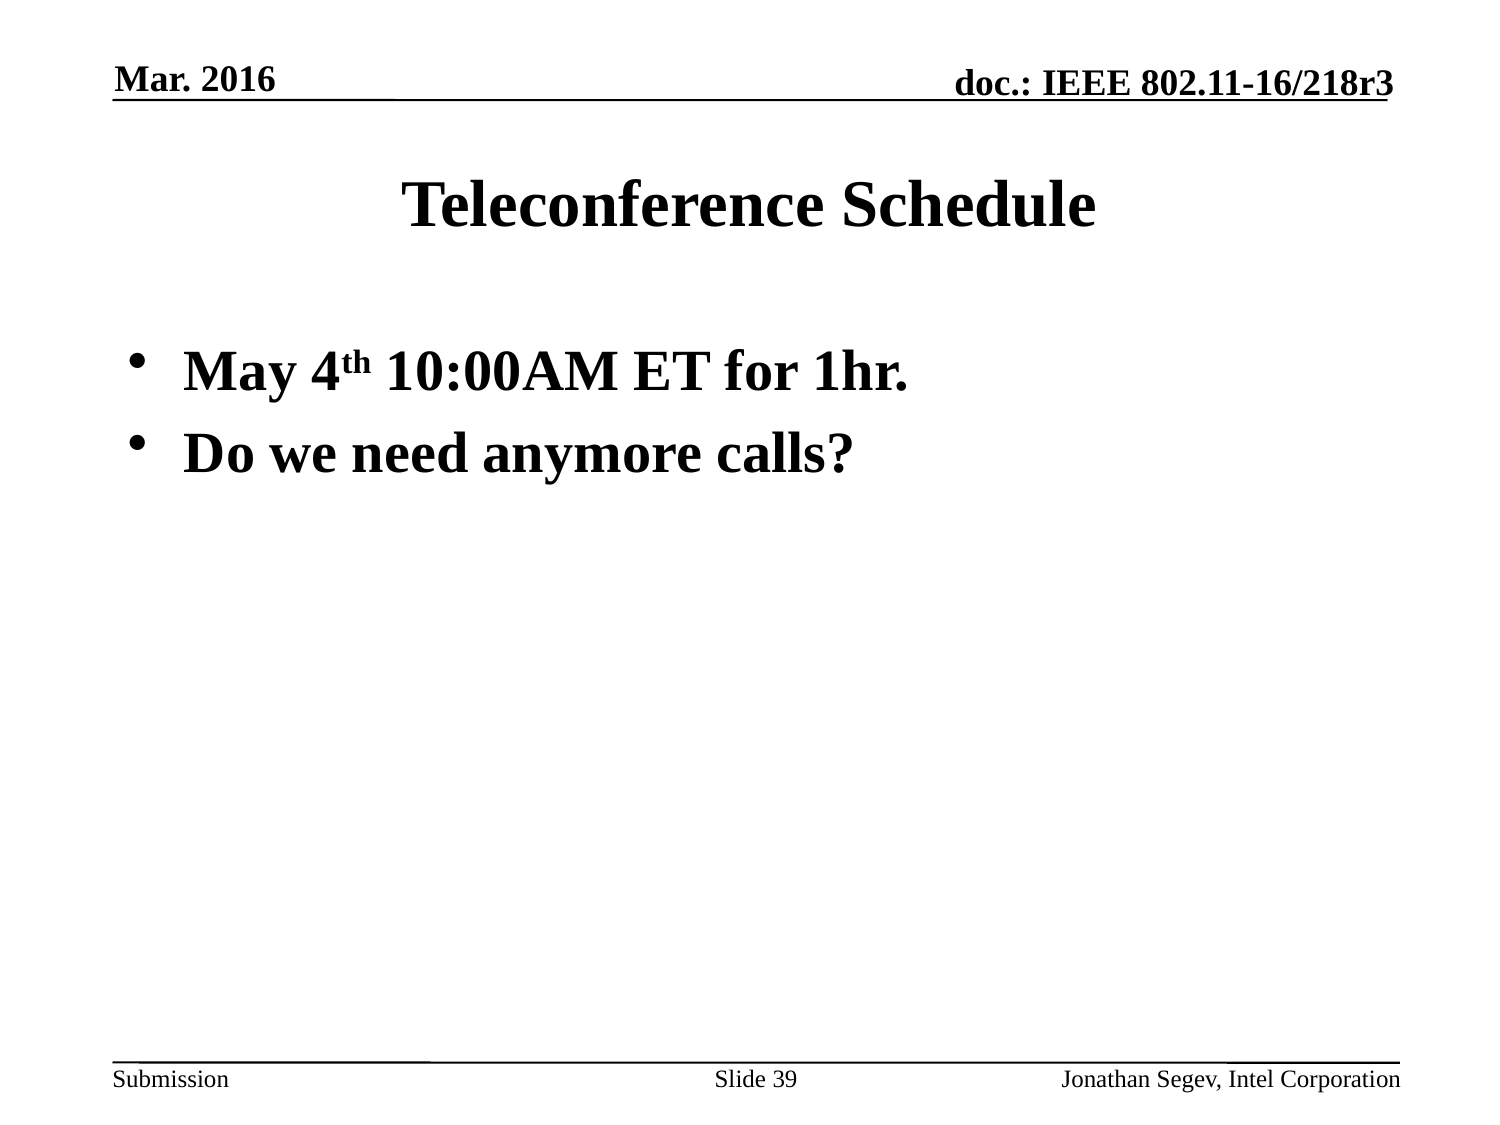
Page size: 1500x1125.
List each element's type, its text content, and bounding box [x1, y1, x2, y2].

title Teleconference Schedule [112, 112, 1388, 288]
footer Jonathan Segev, Intel Corporation [878, 1061, 1402, 1093]
slide_number Slide 39 [712, 1061, 800, 1123]
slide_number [114, 54, 423, 100]
list May 4th 10:00AM ET for 1hr. Do we need anymore calls? [112, 324, 1388, 1000]
